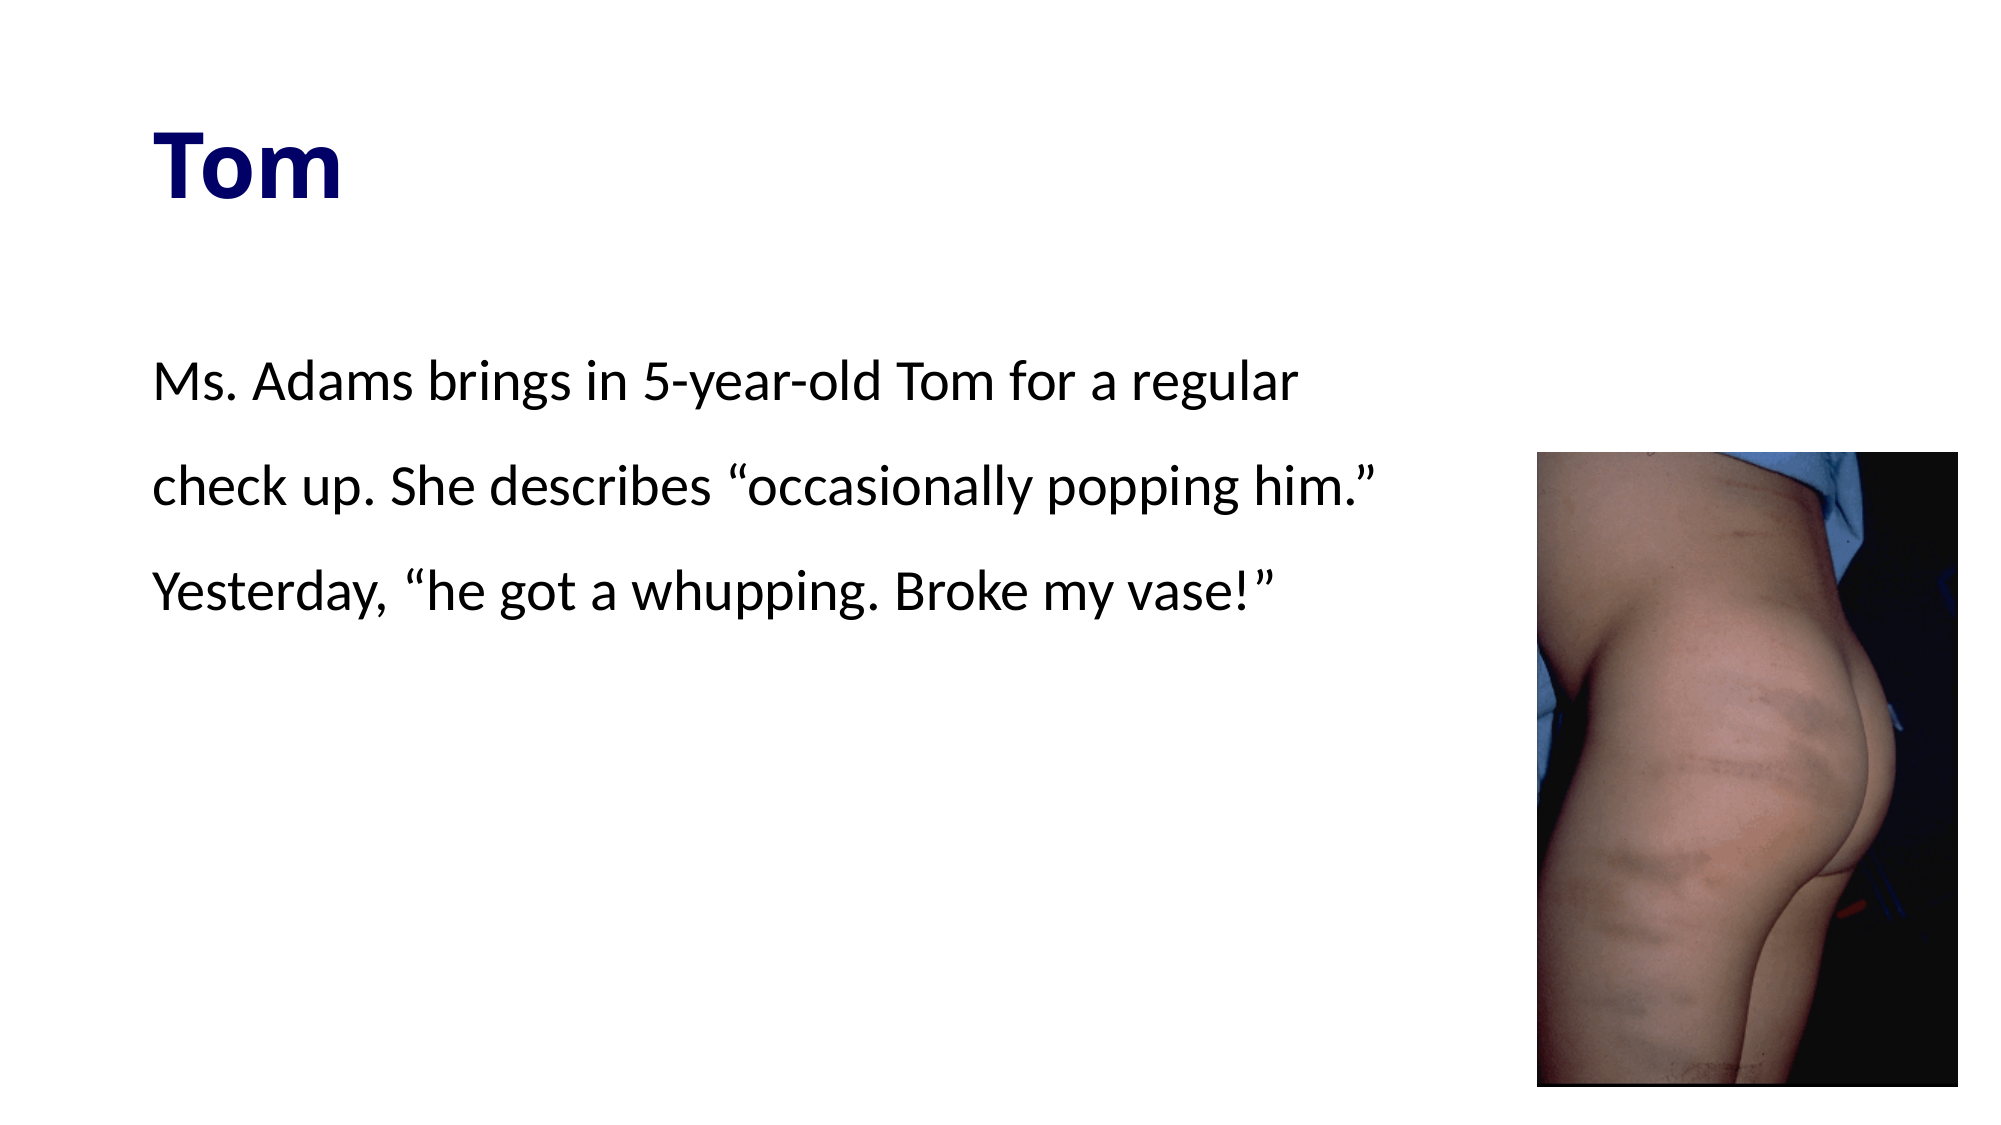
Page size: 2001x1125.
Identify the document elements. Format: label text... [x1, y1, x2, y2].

title Tom [137, 59, 1863, 278]
picture [1537, 452, 1958, 1087]
list Ms. Adams brings in 5-year-old Tom for a regular check up. She describes “occasionally popping him.” Yesterday, “he got a whupping. Broke my vase!” [137, 299, 1403, 1014]
